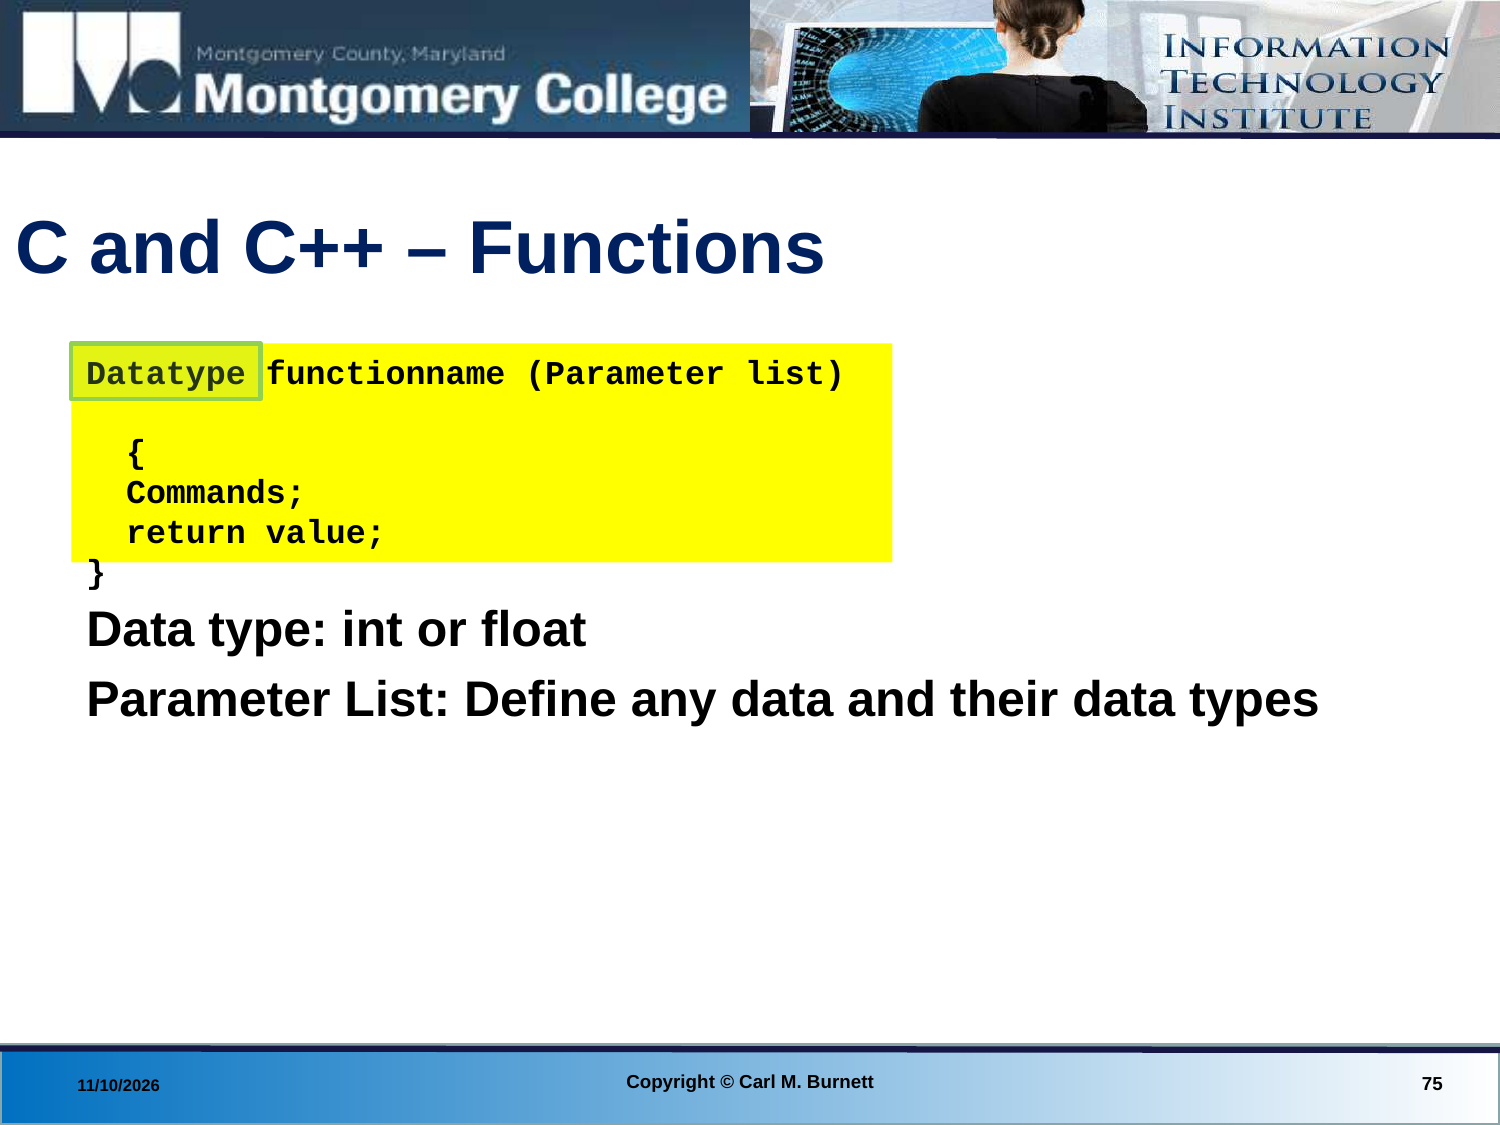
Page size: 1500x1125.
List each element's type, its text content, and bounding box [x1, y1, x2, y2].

picture [0, 0, 1500, 132]
title C and C++ – Functions [0, 171, 1438, 317]
footer Copyright © Carl M. Burnett [512, 1059, 988, 1104]
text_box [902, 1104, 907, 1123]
slide_number 75 [1107, 1060, 1458, 1105]
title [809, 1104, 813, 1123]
text_box Datatype functionname (Parameter list) { Commands; return value; } [69, 341, 895, 565]
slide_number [62, 1064, 413, 1105]
list Data type: int or float Parameter List: Define any data and their data types [71, 588, 1362, 668]
text_box [69, 341, 263, 401]
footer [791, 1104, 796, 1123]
